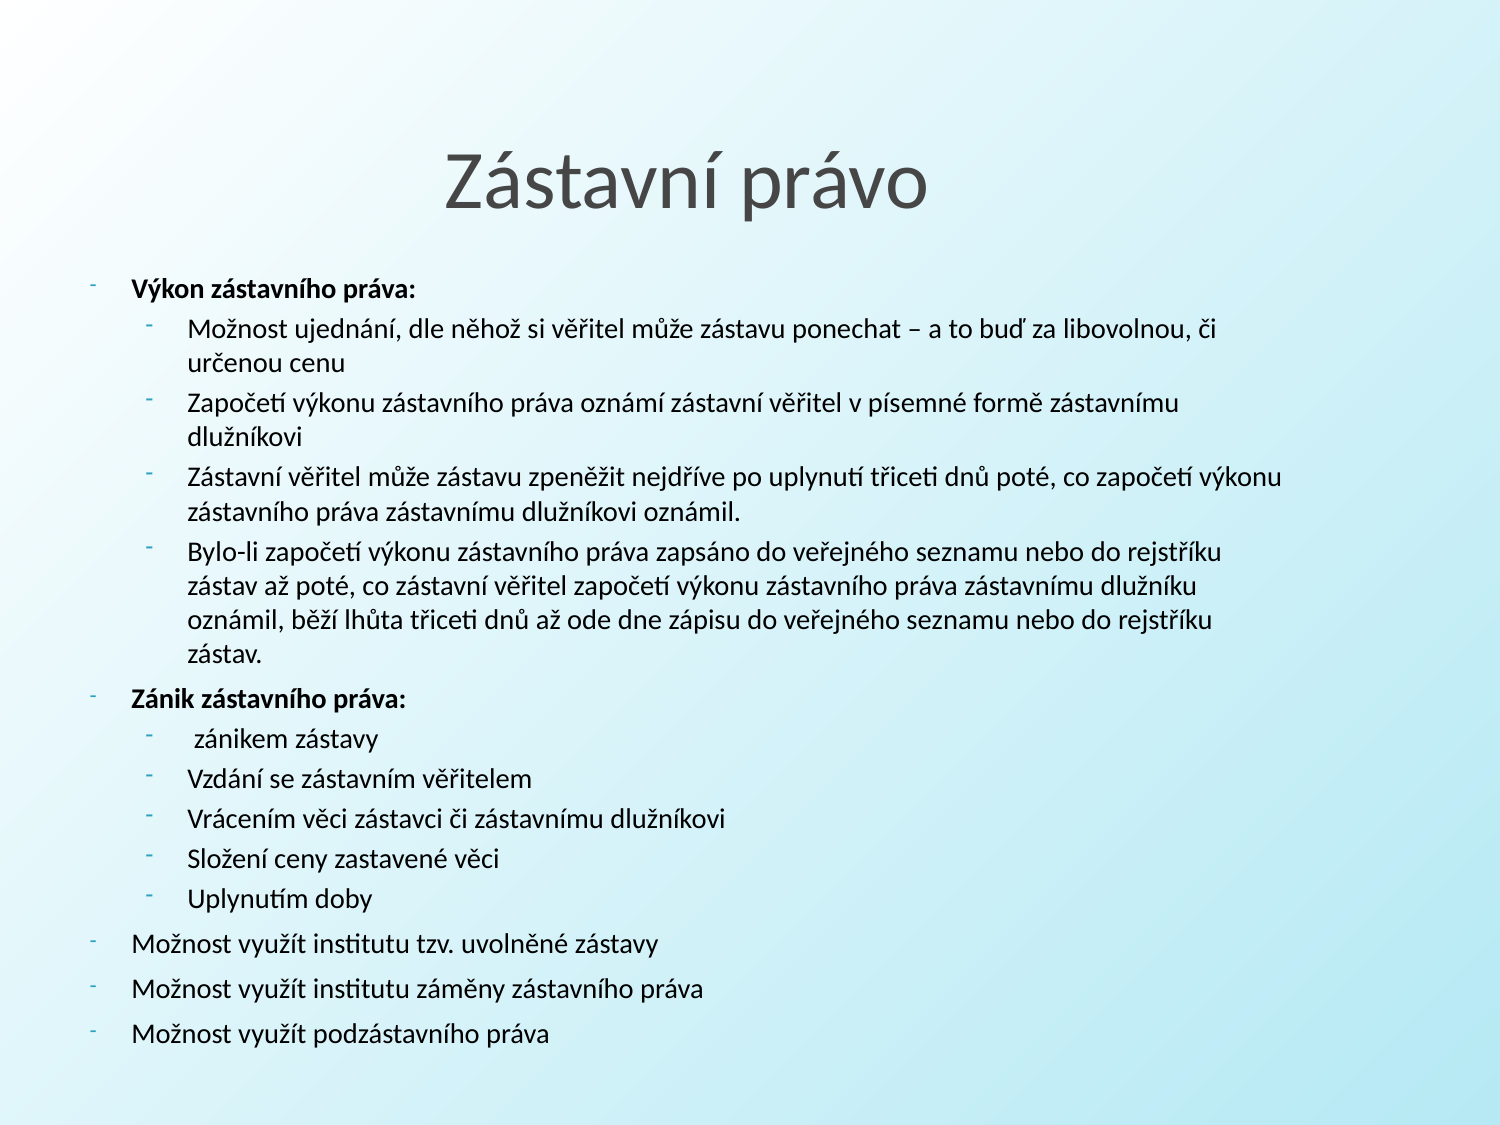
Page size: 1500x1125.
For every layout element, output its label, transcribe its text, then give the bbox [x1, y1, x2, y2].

title Zástavní právo [75, 45, 1300, 233]
list Výkon zástavního práva: Možnost ujednání, dle něhož si věřitel může zástavu ponechat – a to buď za libovolnou, či určenou cenu Započetí výkonu zástavního práva oznámí zástavní věřitel v písemné formě zástavnímu dlužníkovi Zástavní věřitel může zástavu zpeněžit nejdříve po uplynutí třiceti dnů poté, co započetí výkonu zástavního práva zástavnímu dlužníkovi oznámil. Bylo-li započetí výkonu zástavního práva zapsáno do veřejného seznamu nebo do rejstříku zástav až poté, co zástavní věřitel započetí výkonu zástavního práva zástavnímu dlužníku oznámil, běží lhůta třiceti dnů až ode dne zápisu do veřejného seznamu nebo do rejstříku zástav. Zánik zástavního práva: zánikem zástavy Vzdání se zástavním věřitelem Vrácením věci zástavci či zástavnímu dlužníkovi Složení ceny zastavené věci Uplynutím doby Možnost využít institutu tzv. uvolněné zástavy Možnost využít institutu záměny zástavního práva Možnost využít podzástavního práva [75, 262, 1300, 1062]
